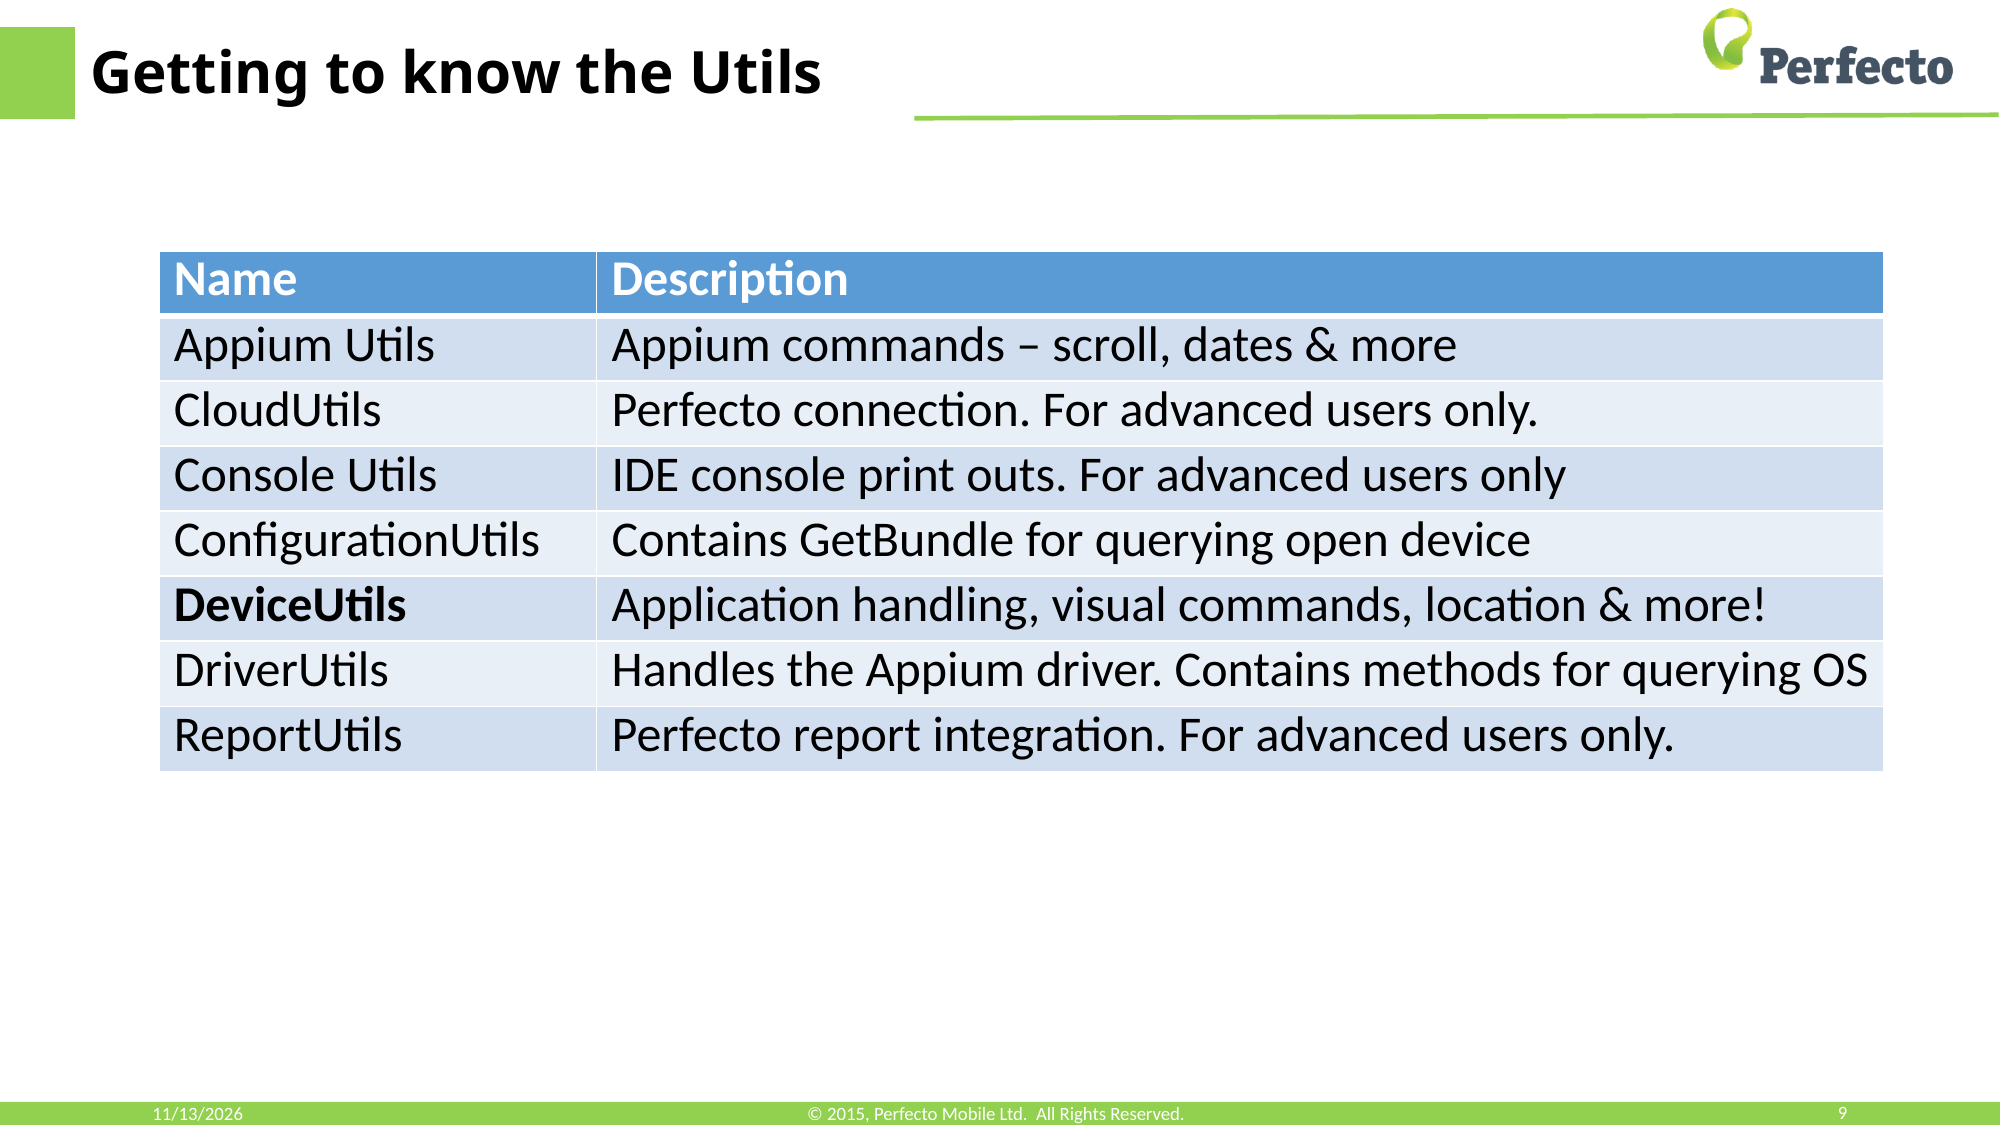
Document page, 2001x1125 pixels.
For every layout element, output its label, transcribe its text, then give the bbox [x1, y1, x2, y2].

table_cell Appium Utils [160, 319, 596, 380]
table_cell Perfecto report integration. For advanced users only. [597, 707, 1883, 771]
table_cell ReportUtils [160, 707, 596, 771]
table_cell Contains GetBundle for querying open device [597, 512, 1883, 575]
table_cell Appium commands – scroll, dates & more [597, 319, 1883, 380]
table_cell Perfecto connection. For advanced users only. [597, 382, 1883, 445]
slide_number 9 [1412, 1091, 1863, 1125]
picture [1701, 8, 1969, 89]
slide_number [137, 1089, 588, 1125]
table_cell Console Utils [160, 447, 596, 510]
title Getting to know the Utils [75, 9, 915, 140]
footer © 2015, Perfecto Mobile Ltd. All Rights Reserved. [662, 1089, 1338, 1125]
table_cell DeviceUtils [160, 577, 596, 640]
table_cell IDE console print outs. For advanced users only [597, 447, 1883, 510]
table_cell Handles the Appium driver. Contains methods for querying OS [597, 642, 1883, 706]
table_header Description [597, 252, 1883, 313]
table_cell DriverUtils [160, 642, 596, 706]
table_cell Application handling, visual commands, location & more! [597, 577, 1883, 640]
table_cell CloudUtils [160, 382, 596, 445]
table_header Name [160, 252, 596, 313]
table_cell ConfigurationUtils [160, 512, 596, 575]
